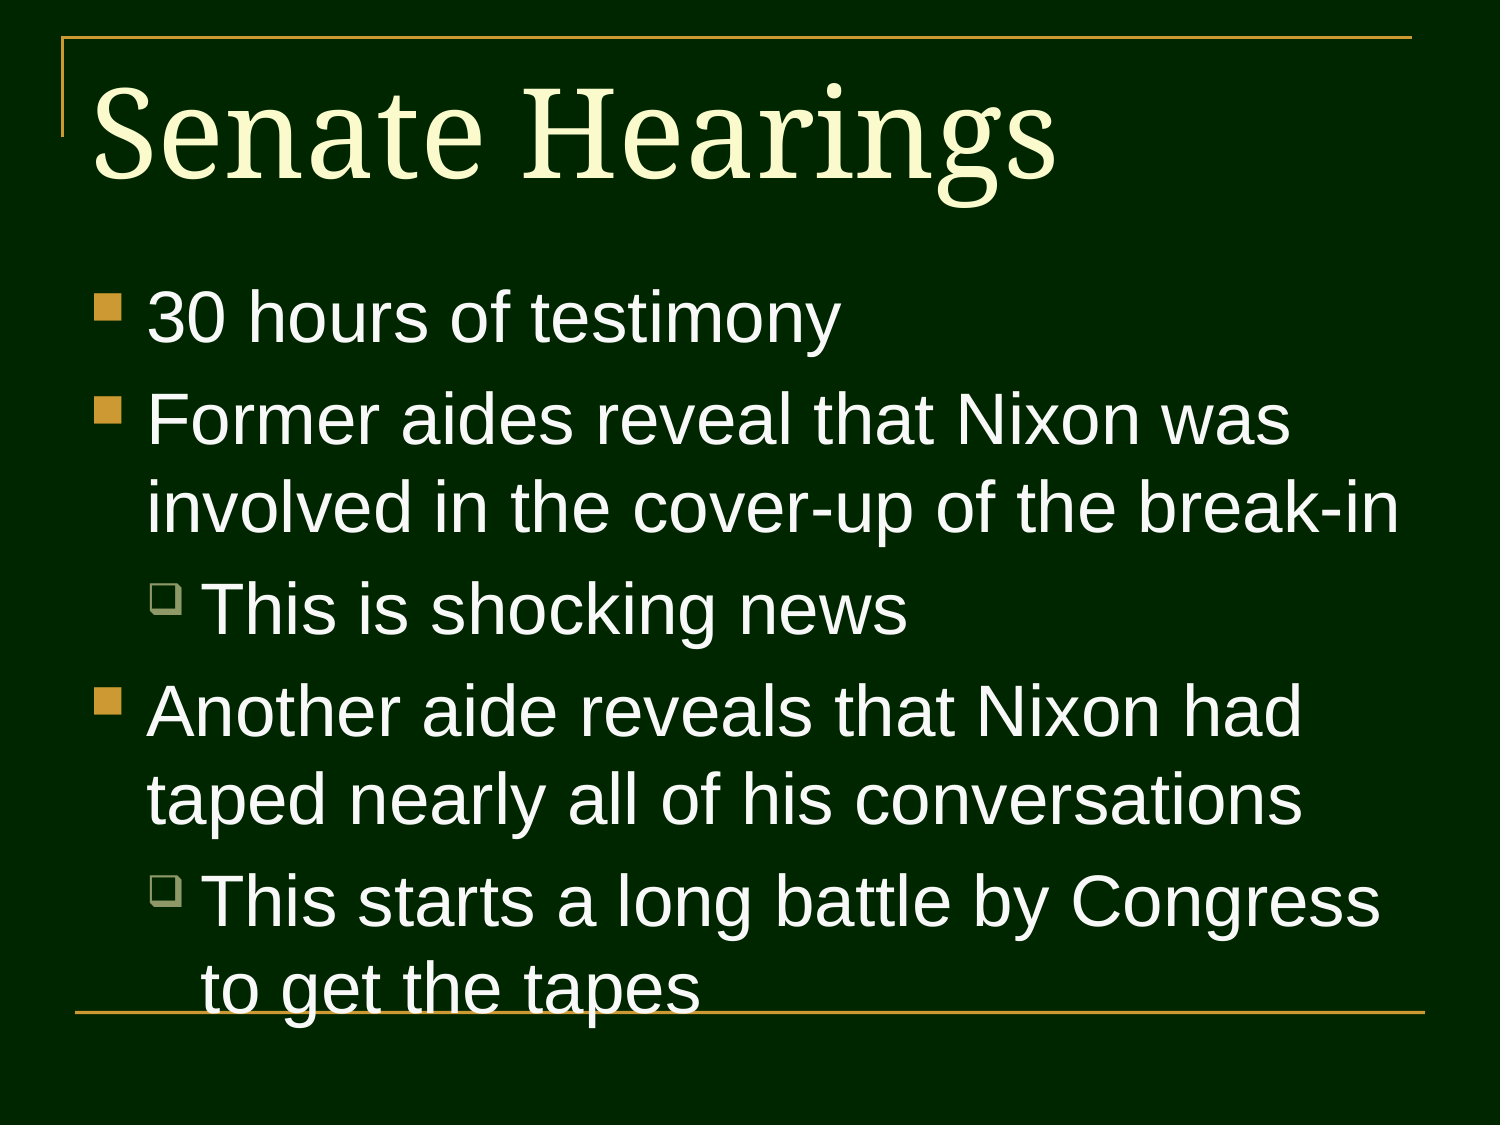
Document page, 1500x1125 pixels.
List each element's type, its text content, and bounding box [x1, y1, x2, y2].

list 30 hours of testimony Former aides reveal that Nixon was involved in the cover-up of the break-in This is shocking news Another aide reveals that Nixon had taped nearly all of his conversations This starts a long battle by Congress to get the tapes [74, 262, 1426, 1006]
title Senate Hearings [74, 45, 1426, 233]
